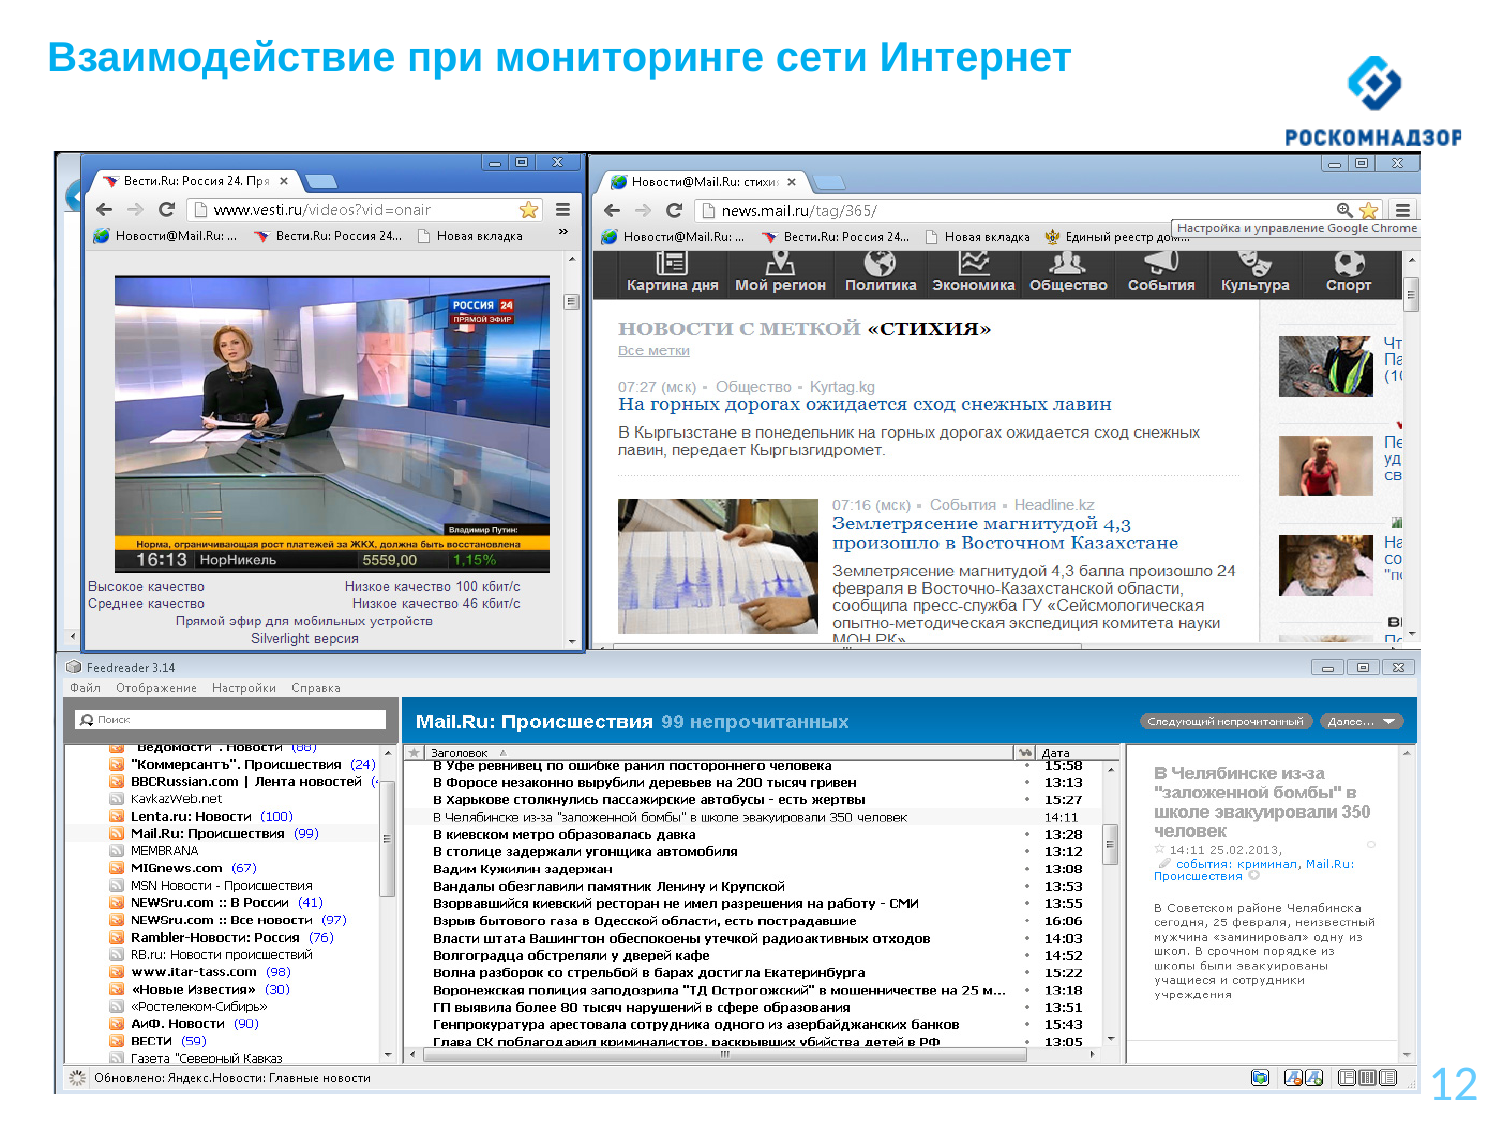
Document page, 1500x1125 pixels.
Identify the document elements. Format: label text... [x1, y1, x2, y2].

text_box 12 [1385, 1041, 1494, 1120]
picture [52, 151, 1421, 1094]
text_box Взаимодействие при мониторинге сети Интернет [33, 23, 1386, 87]
picture [1286, 56, 1462, 146]
